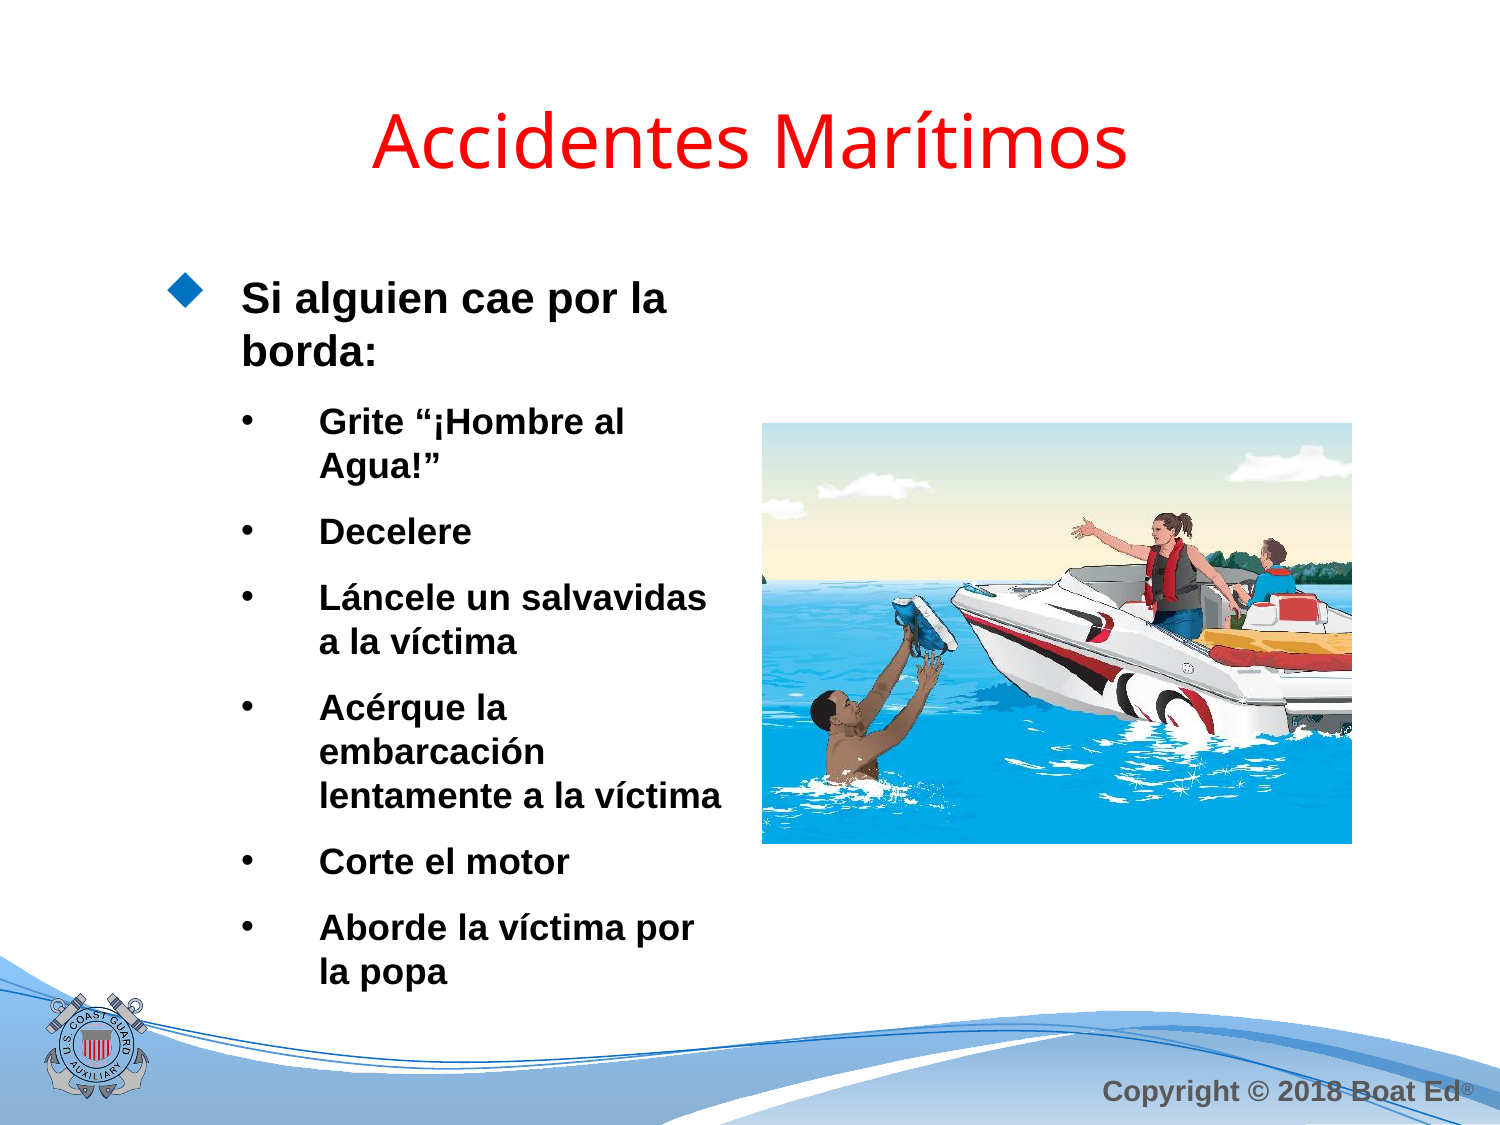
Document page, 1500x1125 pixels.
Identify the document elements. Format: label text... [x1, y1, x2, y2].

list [762, 423, 1352, 844]
picture [44, 993, 149, 1099]
list Si alguien cae por la borda: Grite “¡Hombre al Agua!” Decelere Láncele un salvavidas a la víctima Acérque la embarcación lentamente a la víctima Corte el motor Aborde la víctima por la popa [148, 262, 738, 1006]
title Accidentes Marítimos [148, 44, 1355, 233]
